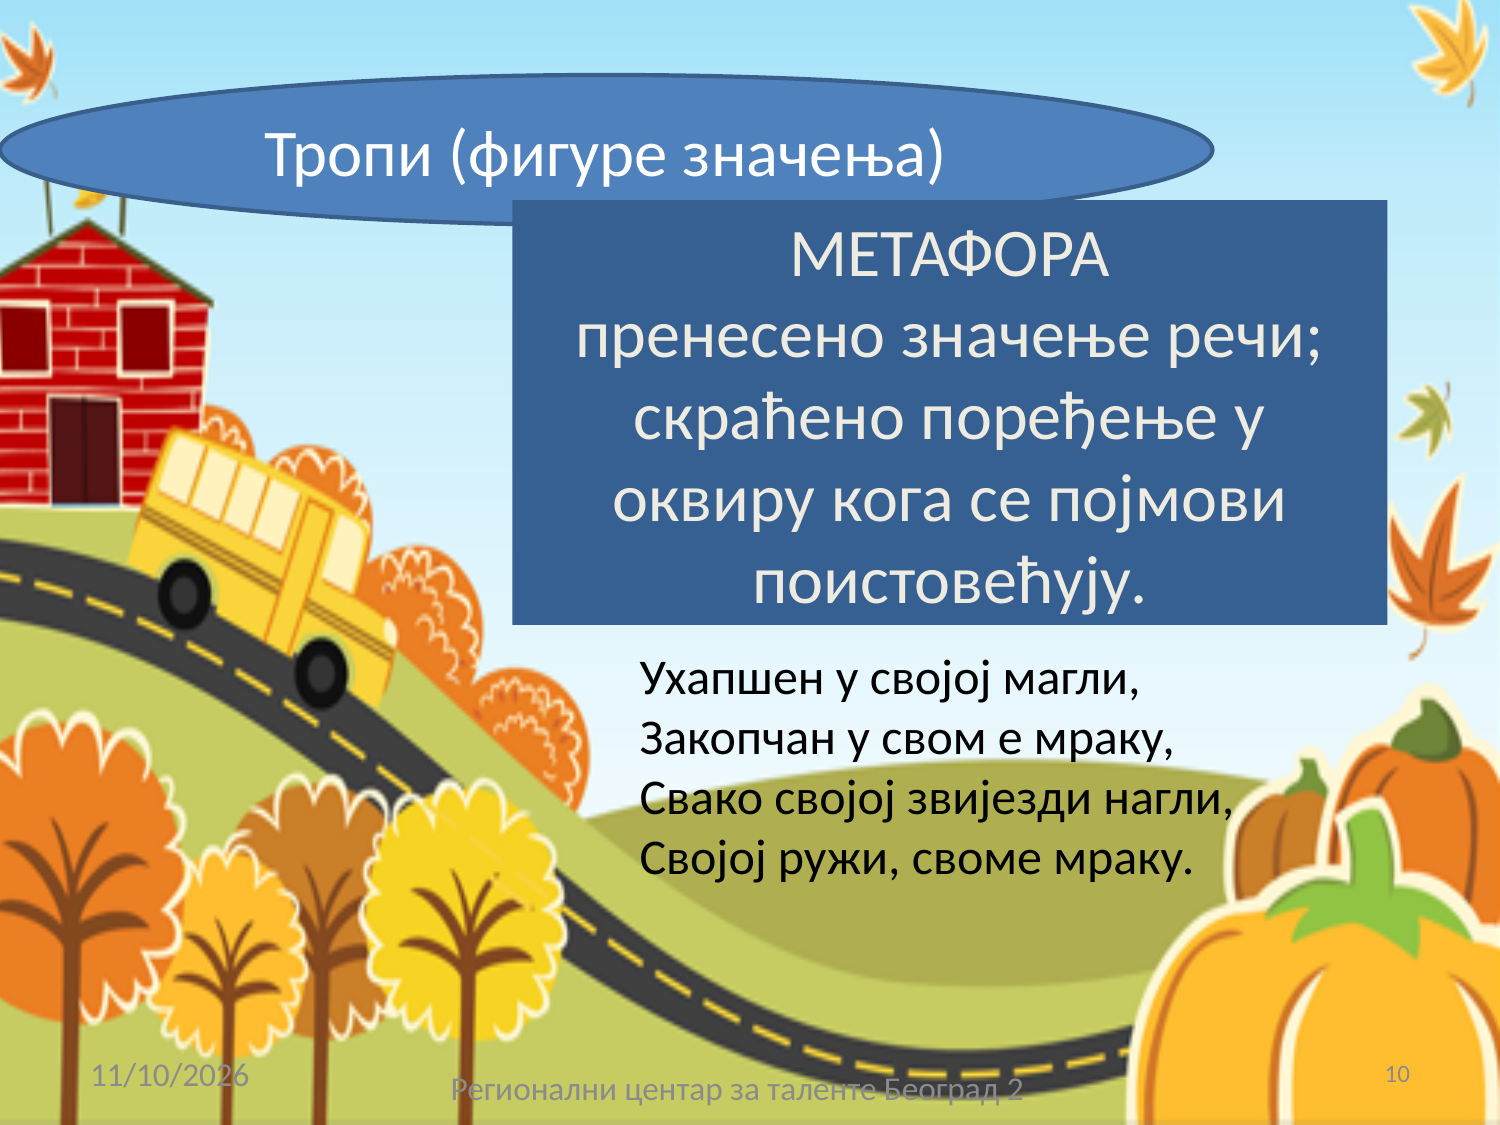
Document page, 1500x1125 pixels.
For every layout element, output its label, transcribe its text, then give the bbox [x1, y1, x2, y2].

picture [0, 0, 1500, 1125]
text_box Ухапшен у својој магли, Закопчан у свом е мраку, Свако својој звијезди нагли, Својој ружи, своме мраку. [624, 637, 1463, 893]
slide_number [75, 1042, 425, 1103]
text_box Тропи (фигуре значења) [0, 72, 1215, 227]
footer Регионални центар за таленте Београд 2 [412, 1050, 1063, 1125]
title МЕТАФОРА пренесено значење речи; скраћено поређење у оквиру кога се појмови поистовећују. [512, 200, 1388, 625]
slide_number 10 [1074, 1042, 1425, 1103]
